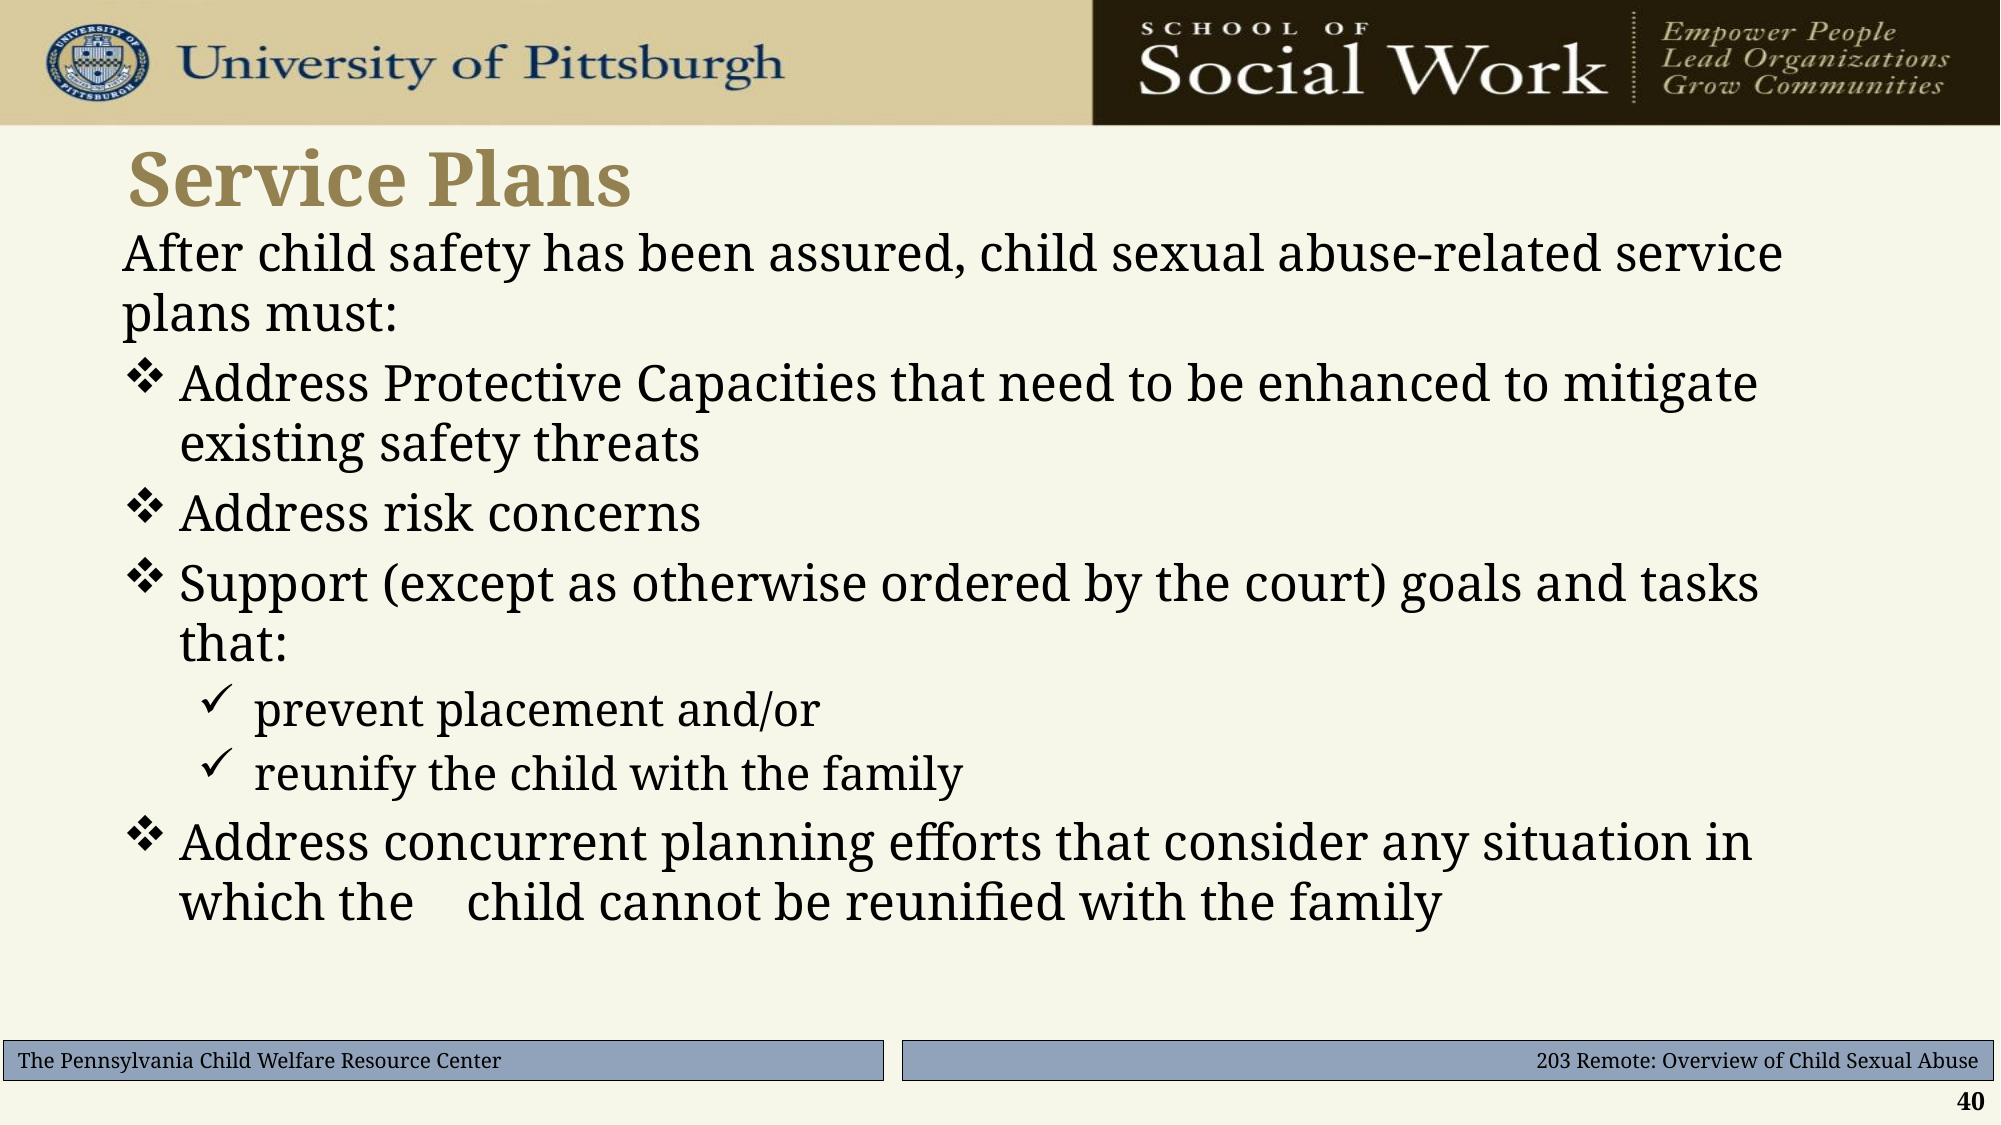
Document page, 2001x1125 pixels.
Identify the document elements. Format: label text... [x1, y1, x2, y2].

list After child safety has been assured, child sexual abuse-related service plans must: Address Protective Capacities that need to be enhanced to mitigate existing safety threats Address risk concerns Support (except as otherwise ordered by the court) goals and tasks that: prevent placement and/or reunify the child with the family Address concurrent planning efforts that consider any situation in which the child cannot be reunified with the family [107, 214, 1894, 996]
title Service Plans [112, 87, 1562, 214]
slide_number 40 [1777, 1085, 2000, 1117]
picture [0, 0, 2000, 1125]
